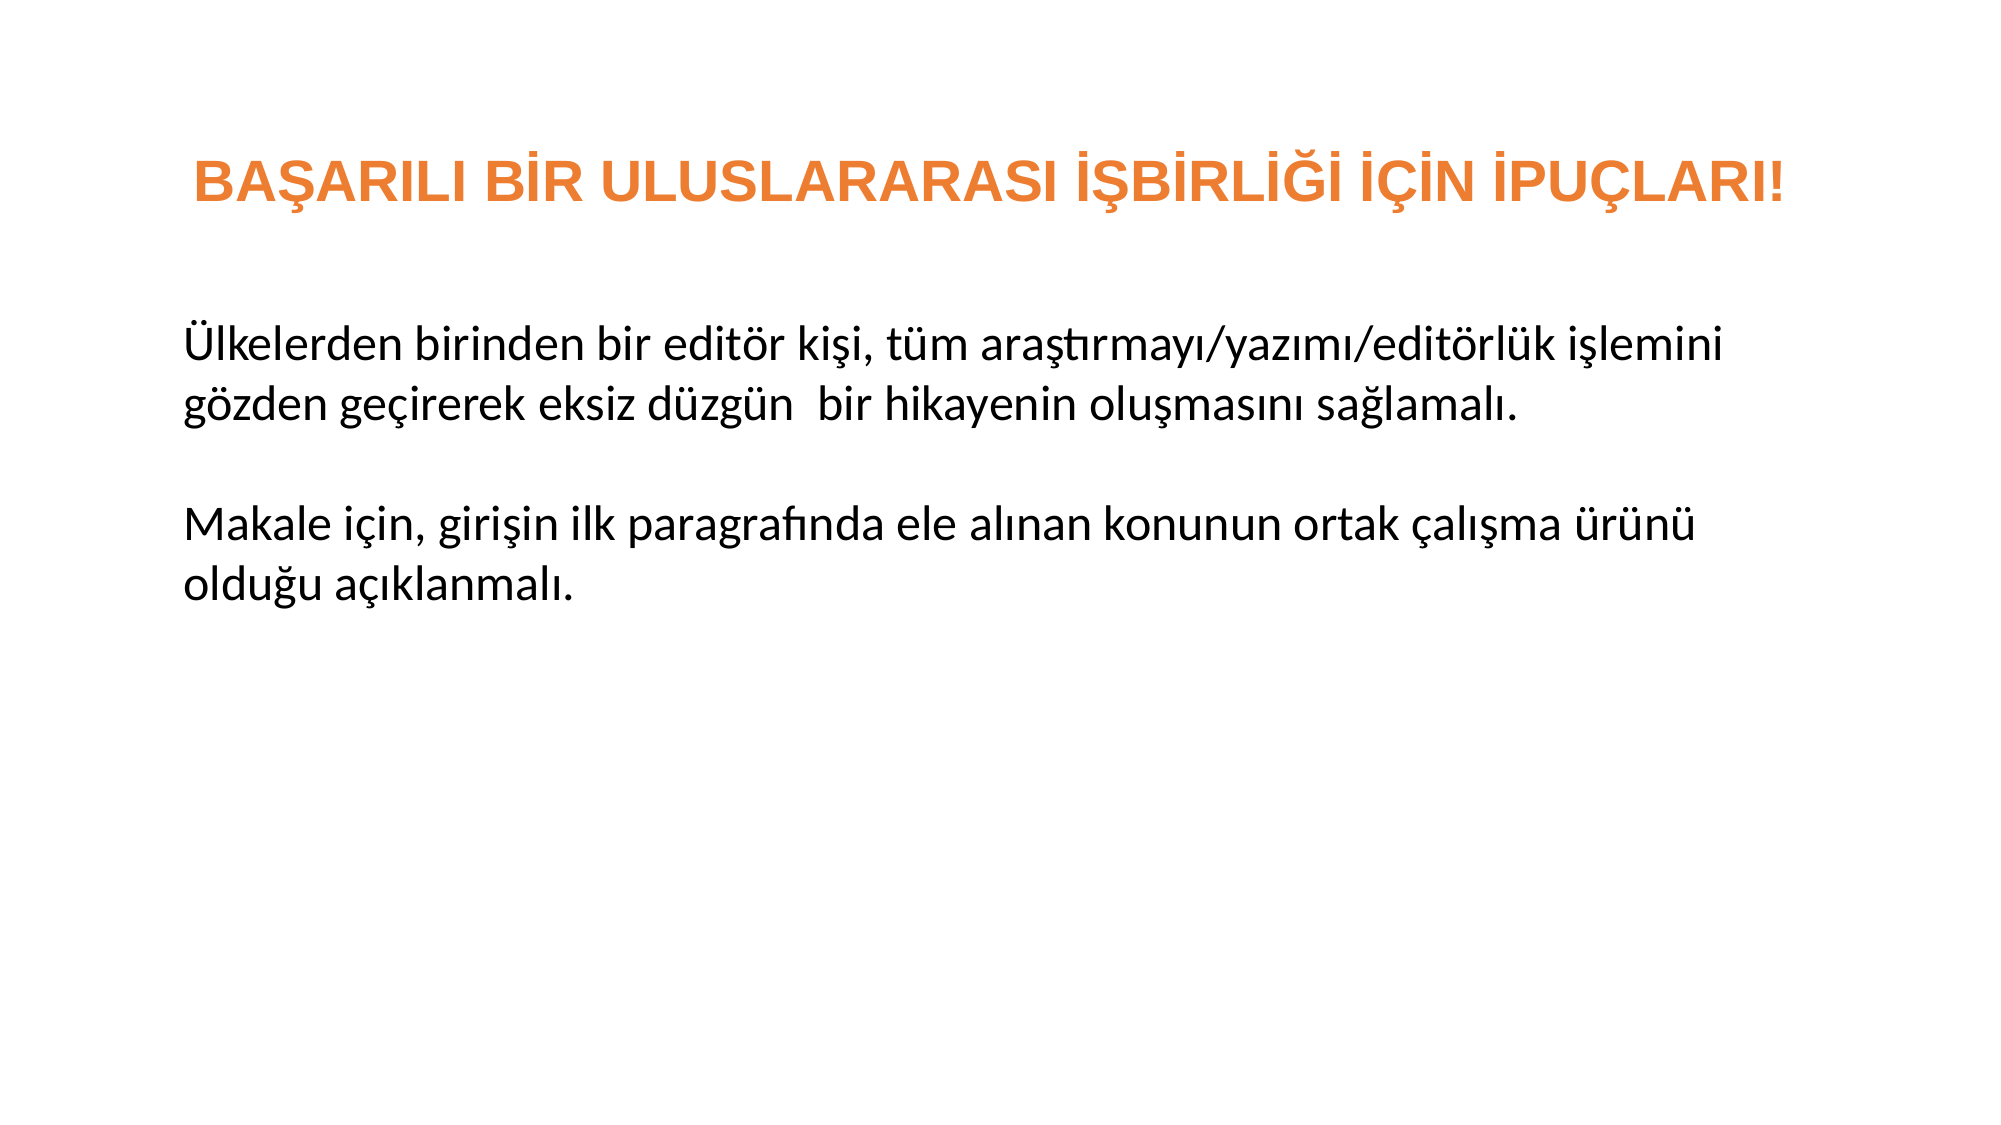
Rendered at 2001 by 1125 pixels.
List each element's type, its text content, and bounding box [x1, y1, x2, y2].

text_box Ülkelerden birinden bir editör kişi, tüm araştırmayı/yazımı/editörlük işlemini gözden geçirerek eksiz düzgün bir hikayenin oluşmasını sağlamalı. Makale için, girişin ilk paragrafında ele alınan konunun ortak çalışma ürünü olduğu açıklanmalı. [168, 302, 1743, 618]
text_box BAŞARILI BİR ULUSLARARASI İŞBİRLİĞİ İÇİN İPUÇLARI! [178, 135, 1803, 221]
